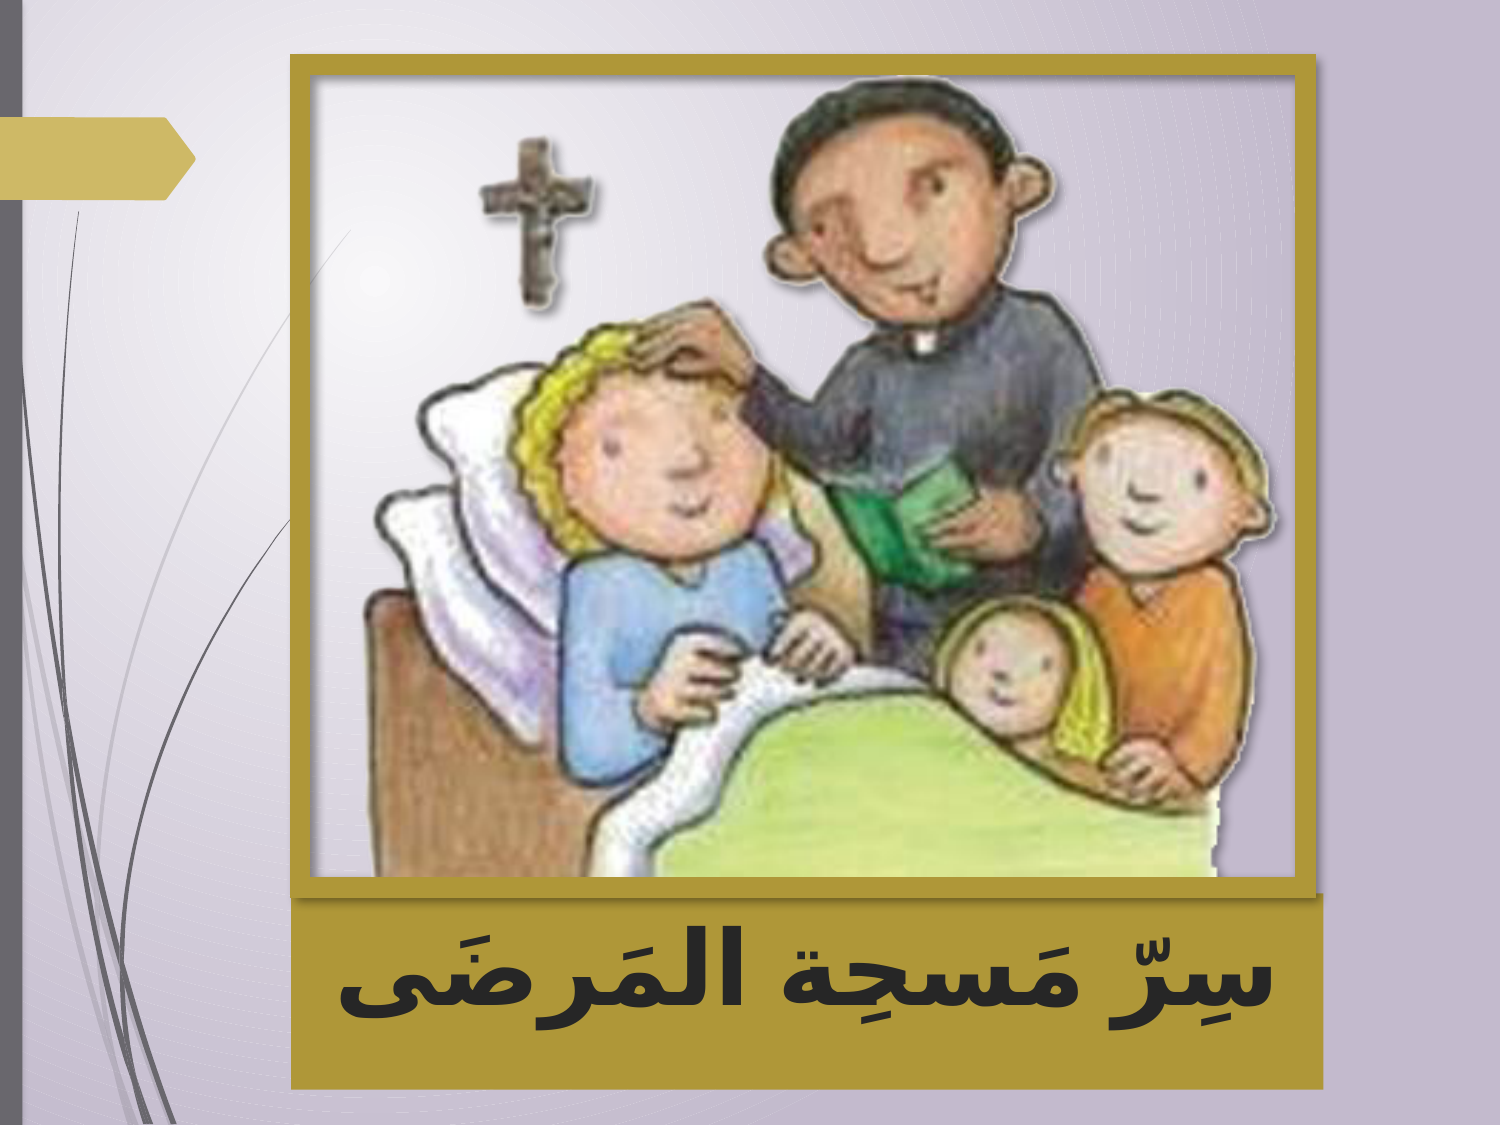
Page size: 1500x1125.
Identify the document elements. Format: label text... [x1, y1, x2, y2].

picture [310, 74, 1295, 878]
title سِرّ مَسحِة المَرضَى [291, 904, 1324, 1090]
